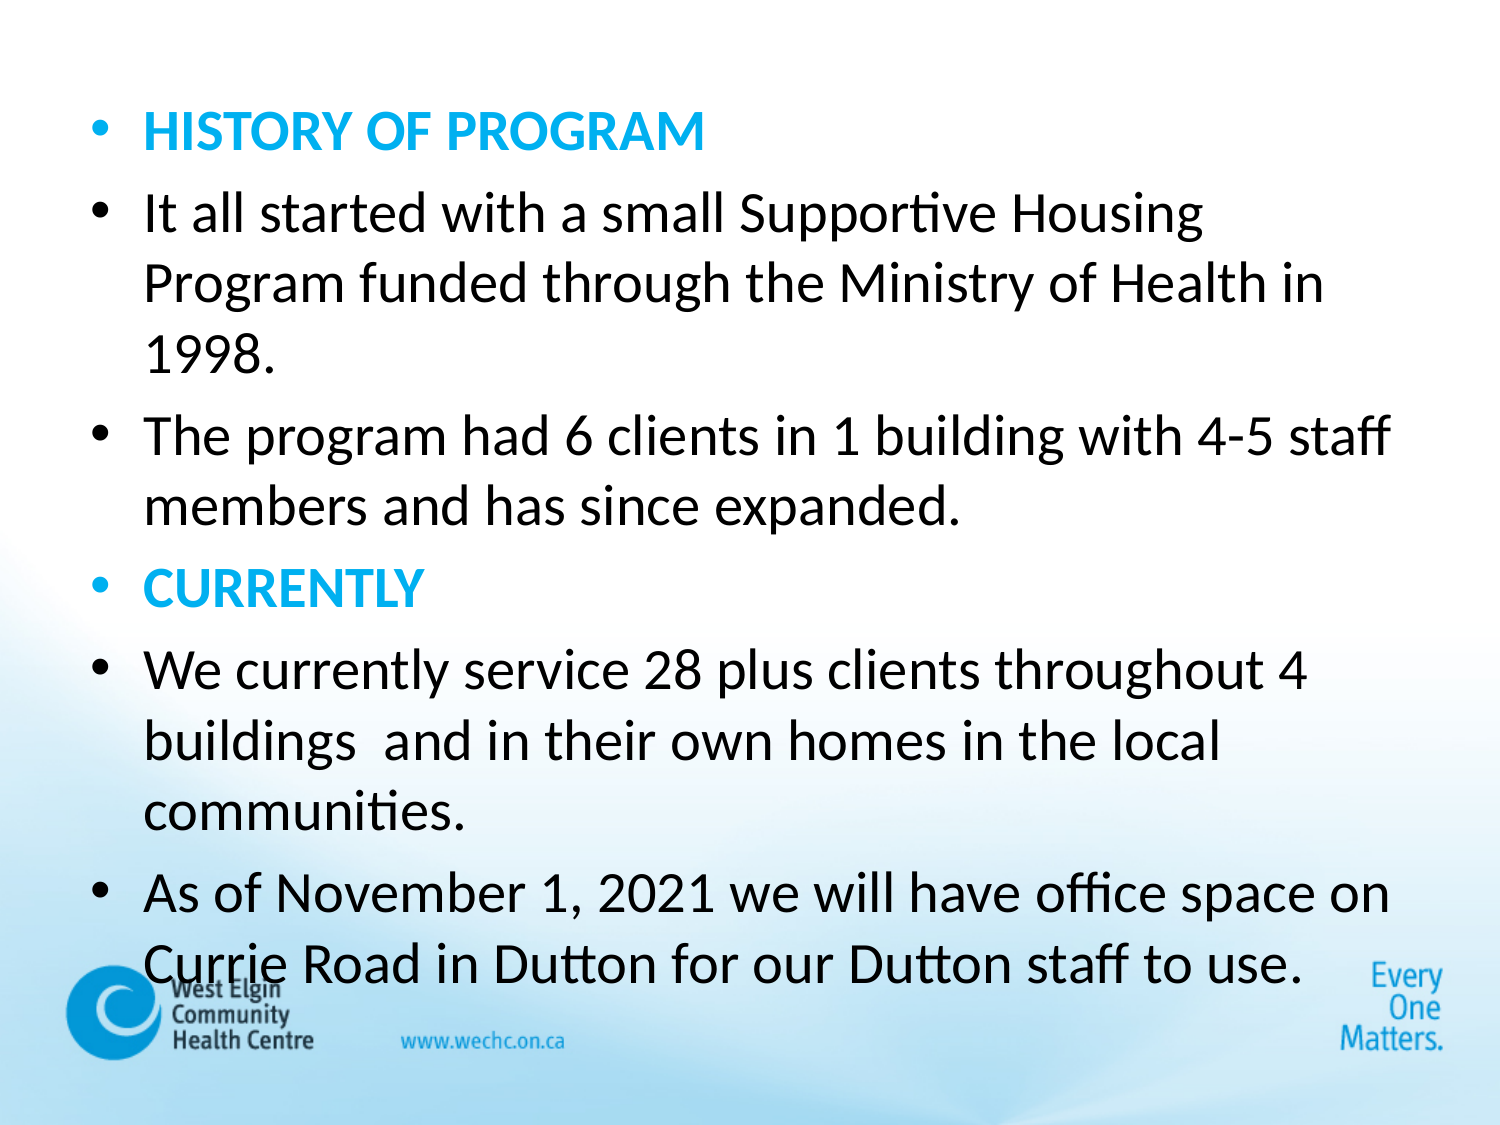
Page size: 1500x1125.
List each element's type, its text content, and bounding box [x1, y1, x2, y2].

list HISTORY OF PROGRAM It all started with a small Supportive Housing Program funded through the Ministry of Health in 1998. The program had 6 clients in 1 building with 4-5 staff members and has since expanded. CURRENTLY We currently service 28 plus clients throughout 4 buildings and in their own homes in the local communities. As of November 1, 2021 we will have office space on Currie Road in Dutton for our Dutton staff to use. [75, 84, 1425, 1005]
picture [0, 0, 1500, 1125]
